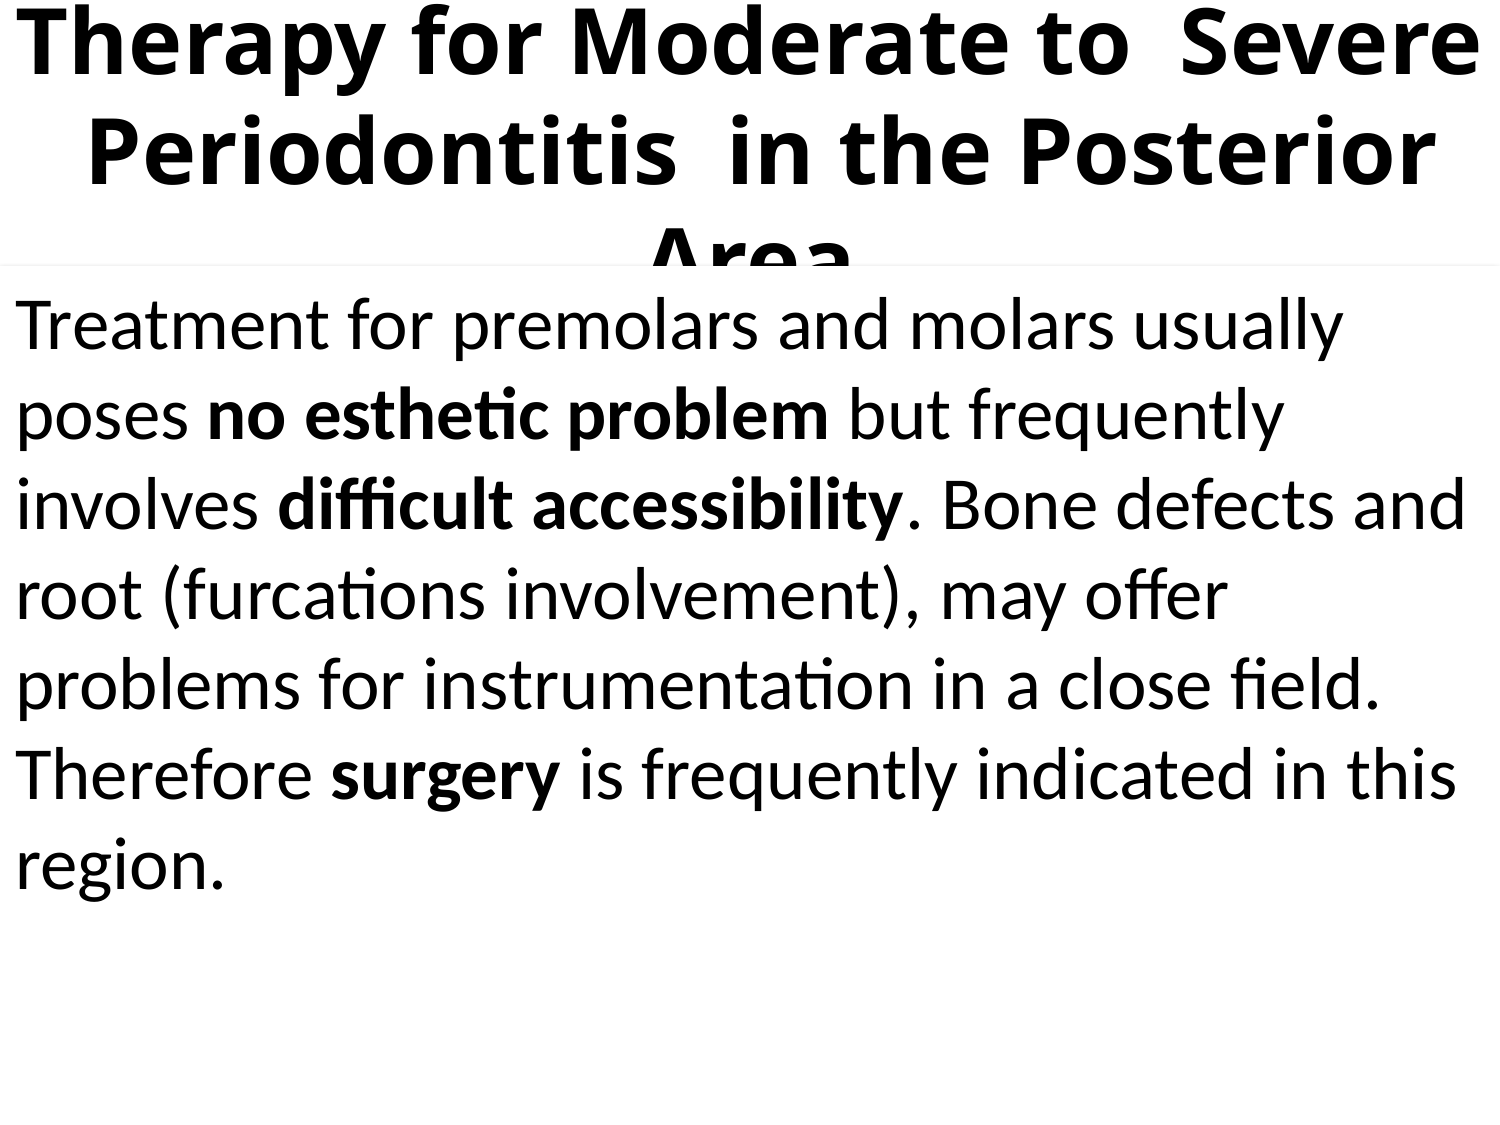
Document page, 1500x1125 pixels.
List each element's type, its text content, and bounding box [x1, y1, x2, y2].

subtitle Treatment for premolars and molars usually poses no esthetic problem but frequently involves difficult accessibility. Bone defects and root (furcations involvement), may offer problems for instrumentation in a close field. Therefore surgery is frequently indicated in this region. [0, 266, 1500, 1125]
title Therapy for Moderate to Severe Periodontitis in the Posterior Area [0, 0, 1500, 266]
